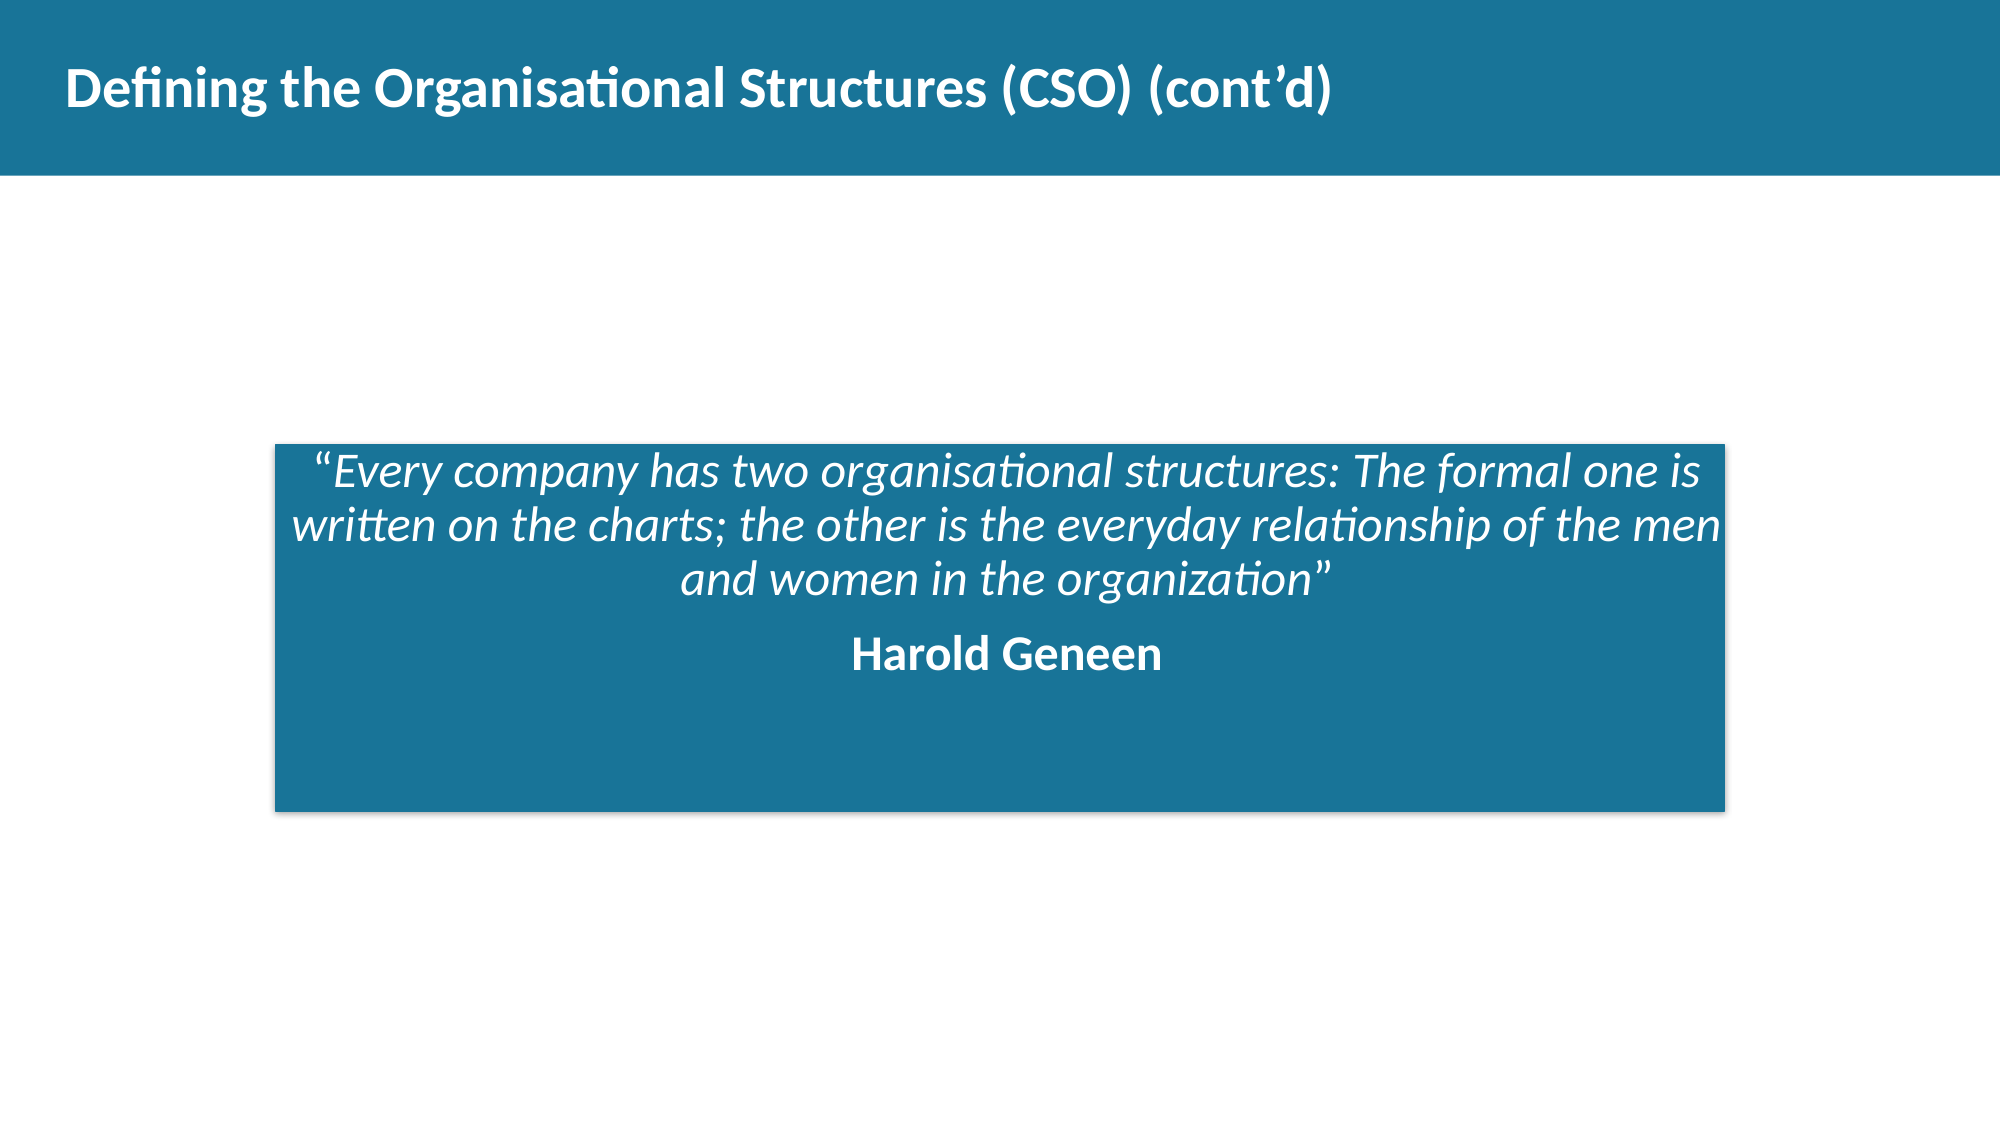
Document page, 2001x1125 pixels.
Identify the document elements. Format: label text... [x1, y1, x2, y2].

list “Every company has two organisational structures: The formal one is written on the charts; the other is the everyday relationship of the men and women in the organization” Harold Geneen [275, 444, 1725, 811]
title Defining the Organisational Structures (CSO) (cont’d) [65, 28, 1935, 140]
